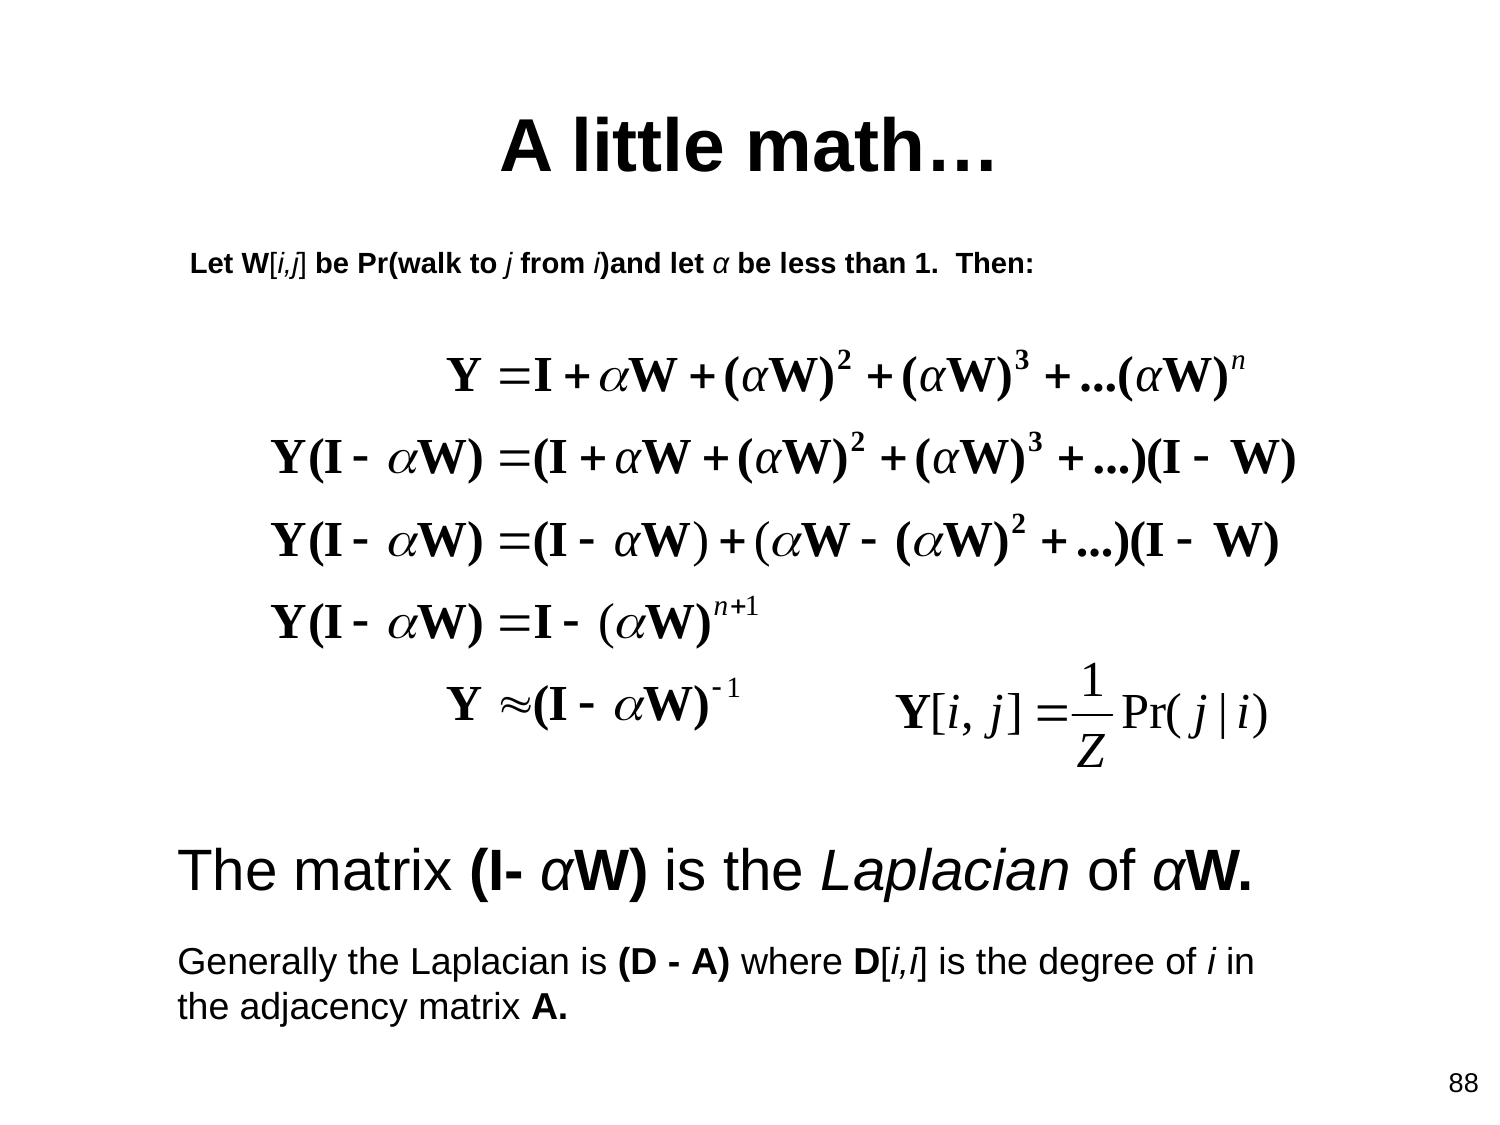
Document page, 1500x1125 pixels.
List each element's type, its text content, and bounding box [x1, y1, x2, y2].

text_box Let W[i,j] be Pr(walk to j from i)and let α be less than 1. Then: [174, 237, 1338, 288]
text_box The matrix (I- αW) is the Laplacian of αW. Generally the Laplacian is (D - A) where D[i,i] is the degree of i in the adjacency matrix A. [162, 825, 1325, 1035]
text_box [887, 647, 1279, 779]
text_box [262, 337, 1306, 742]
title A little math… [75, 14, 1425, 202]
slide_number 88 [1403, 1038, 1494, 1125]
